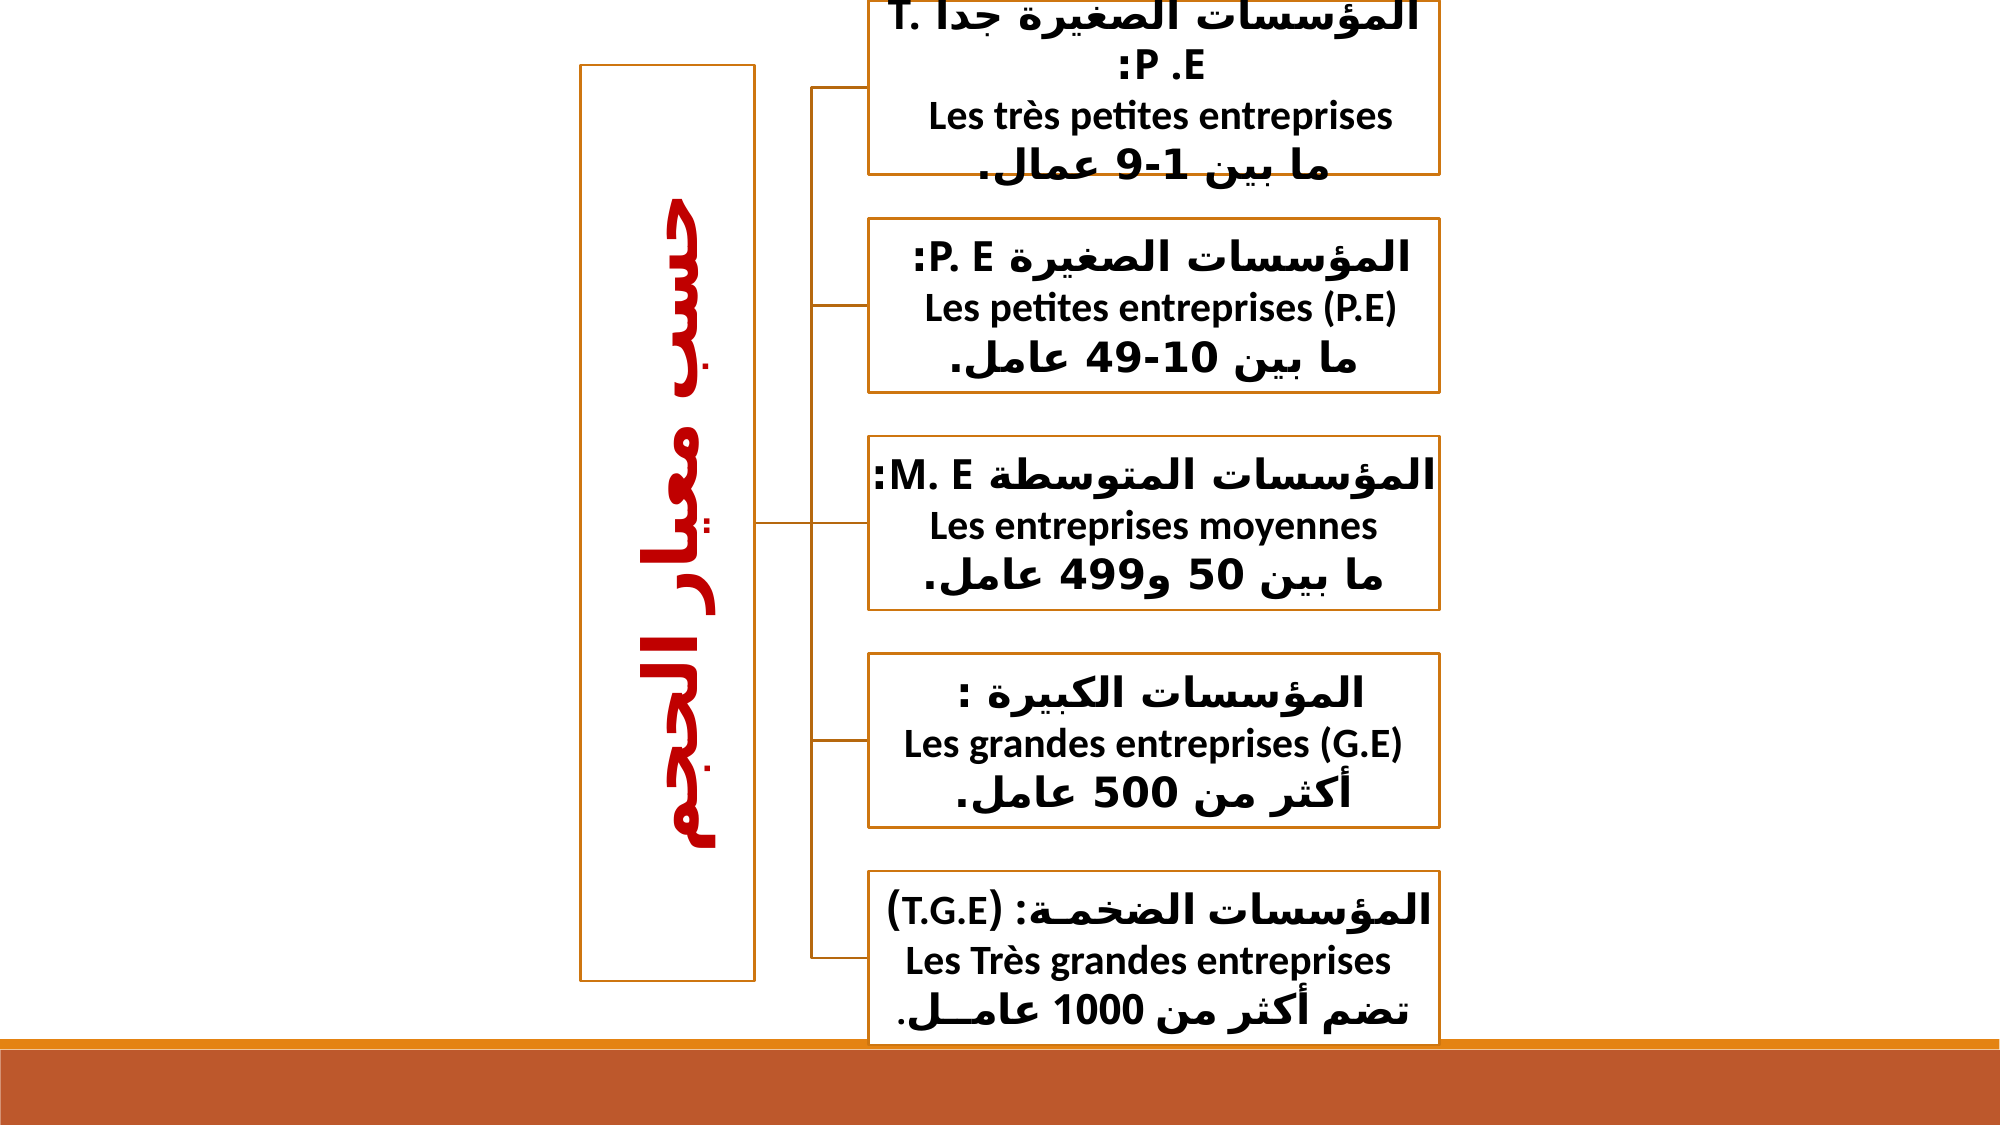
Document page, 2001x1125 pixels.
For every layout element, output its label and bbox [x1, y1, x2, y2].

text_box [98, 0, 1922, 1047]
